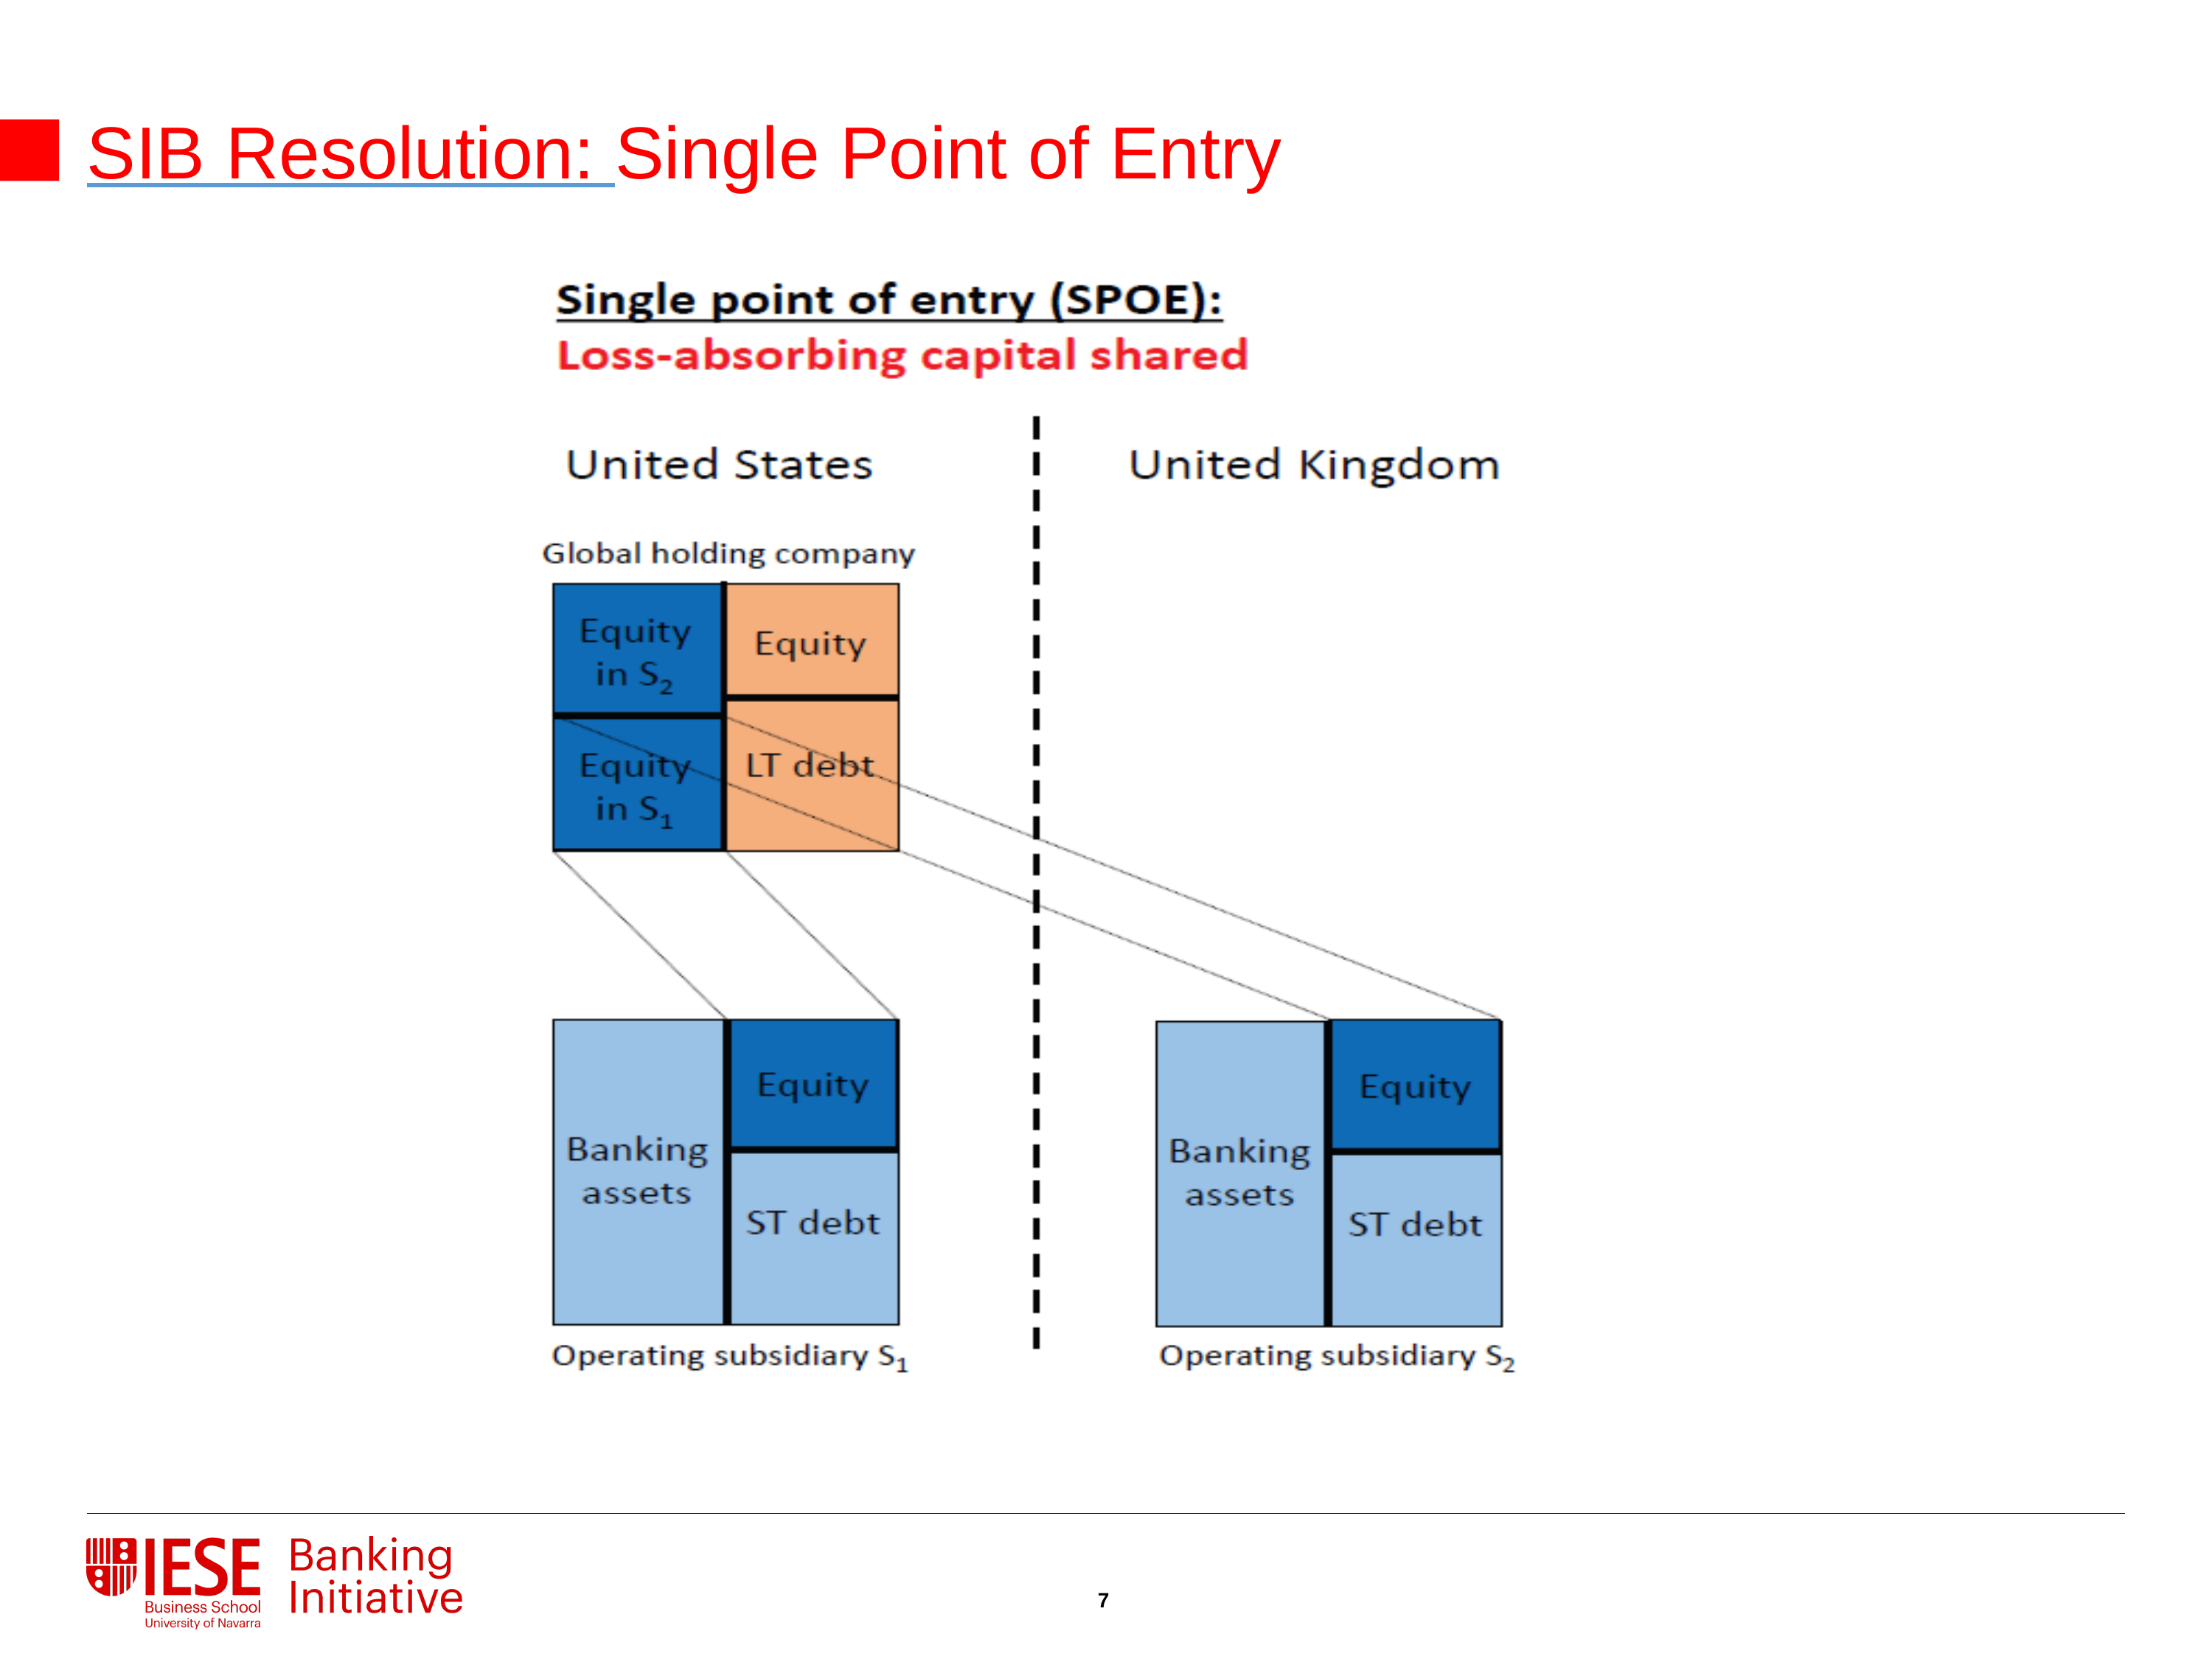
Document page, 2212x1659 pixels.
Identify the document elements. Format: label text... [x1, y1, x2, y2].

list SIB Resolution: Single Point of Entry [86, 106, 2212, 196]
picture [86, 1536, 462, 1630]
picture [503, 246, 1585, 1448]
